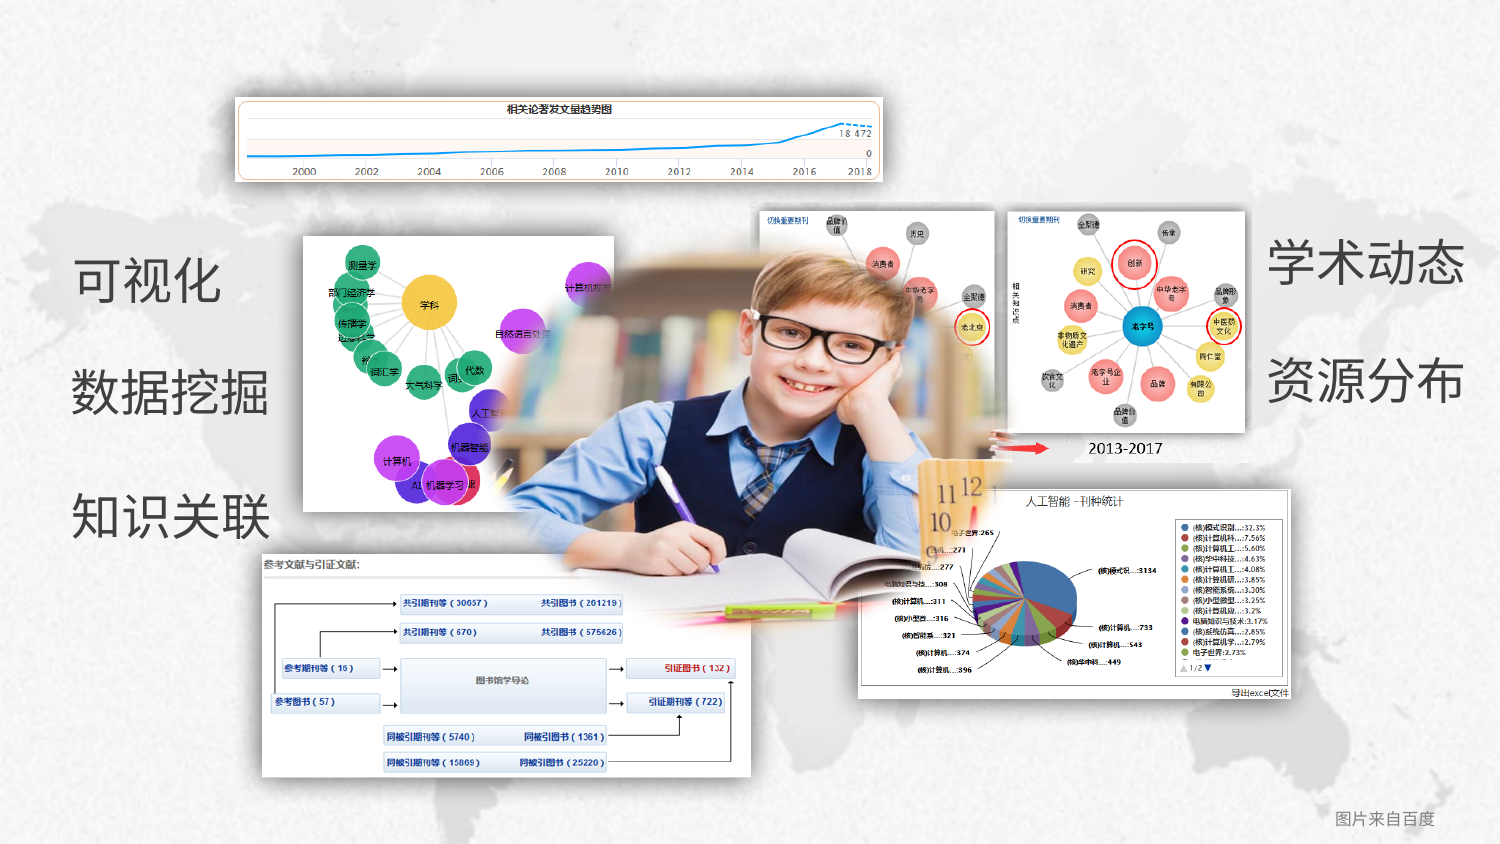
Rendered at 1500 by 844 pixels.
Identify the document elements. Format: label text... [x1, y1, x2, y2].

text_box 数据挖掘 [55, 354, 303, 430]
text_box 可视化 [58, 242, 303, 318]
text_box 图片来自百度 [1320, 801, 1500, 837]
text_box 学术动态 [1252, 223, 1500, 299]
picture [0, 0, 1500, 844]
text_box 知识关联 [57, 478, 446, 554]
text_box 资源分布 [1252, 342, 1500, 417]
